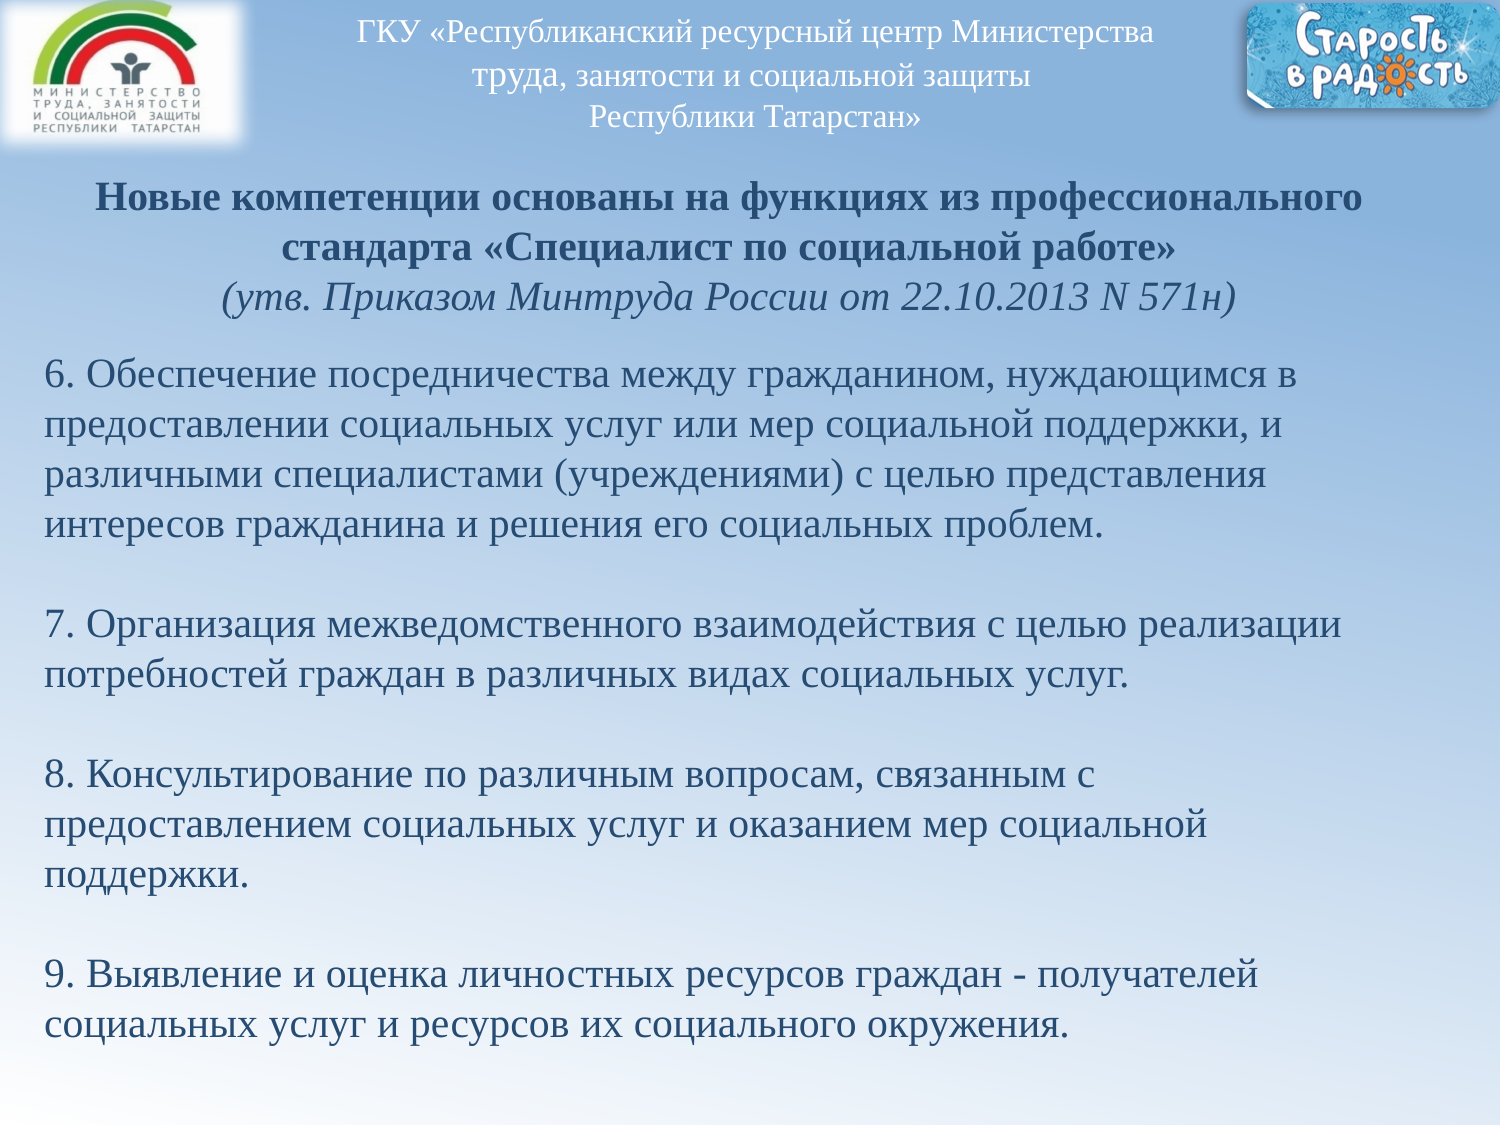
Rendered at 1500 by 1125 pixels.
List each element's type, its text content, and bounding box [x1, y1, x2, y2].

text_box ГКУ «Республиканский ресурсный центр Министерства труда, занятости и социальной защиты Республики Татарстан» [312, 1, 1199, 142]
picture [1246, 2, 1500, 109]
picture [0, 0, 260, 162]
text_box Новые компетенции основаны на функциях из профессионального стандарта «Специалист по социальной работе» (утв. Приказом Минтруда России от 22.10.2013 N 571н) [76, 161, 1382, 338]
text_box 6. Обеспечение посредничества между гражданином, нуждающимся в предоставлении социальных услуг или мер социальной поддержки, и различными специалистами (учреждениями) с целью представления интересов гражданина и решения его социальных проблем. 7. Организация межведомственного взаимодействия с целью реализации потребностей граждан в различных видах социальных услуг. 8. Консультирование по различным вопросам, связанным с предоставлением социальных услуг и оказанием мер социальной поддержки. 9. Выявление и оценка личностных ресурсов граждан - получателей социальных услуг и ресурсов их социального окружения. [29, 338, 1483, 1125]
